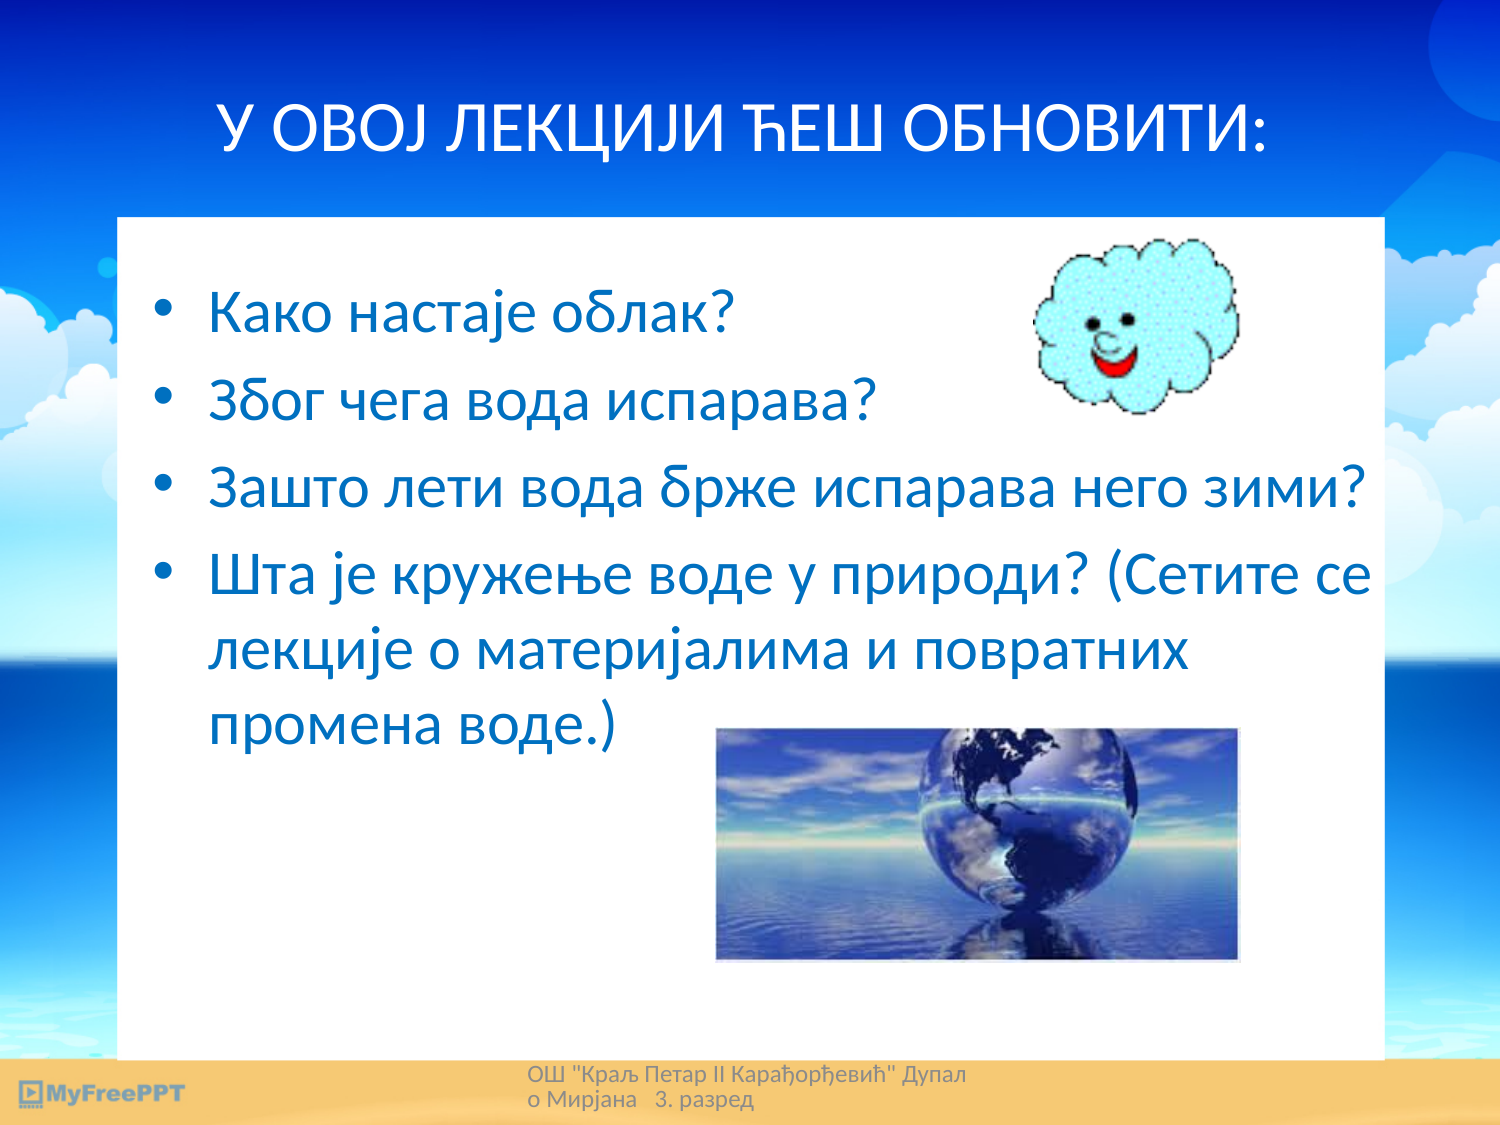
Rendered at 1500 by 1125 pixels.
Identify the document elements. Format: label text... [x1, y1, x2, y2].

title У ОВОЈ ЛЕКЦИЈИ ЋЕШ ОБНОВИТИ: [112, 45, 1375, 200]
footer ОШ "Краљ Петар II Карађорђевић" Дупало Мирјана 3. разред [512, 1042, 988, 1103]
picture [0, 0, 1500, 1125]
list Како настаје облак? Због чега вода испарава? Зашто лети вода брже испарава него зими? Шта је кружење воде у природи? (Сетите се лекције о материјалима и повратних промена воде.) [137, 262, 1424, 1005]
